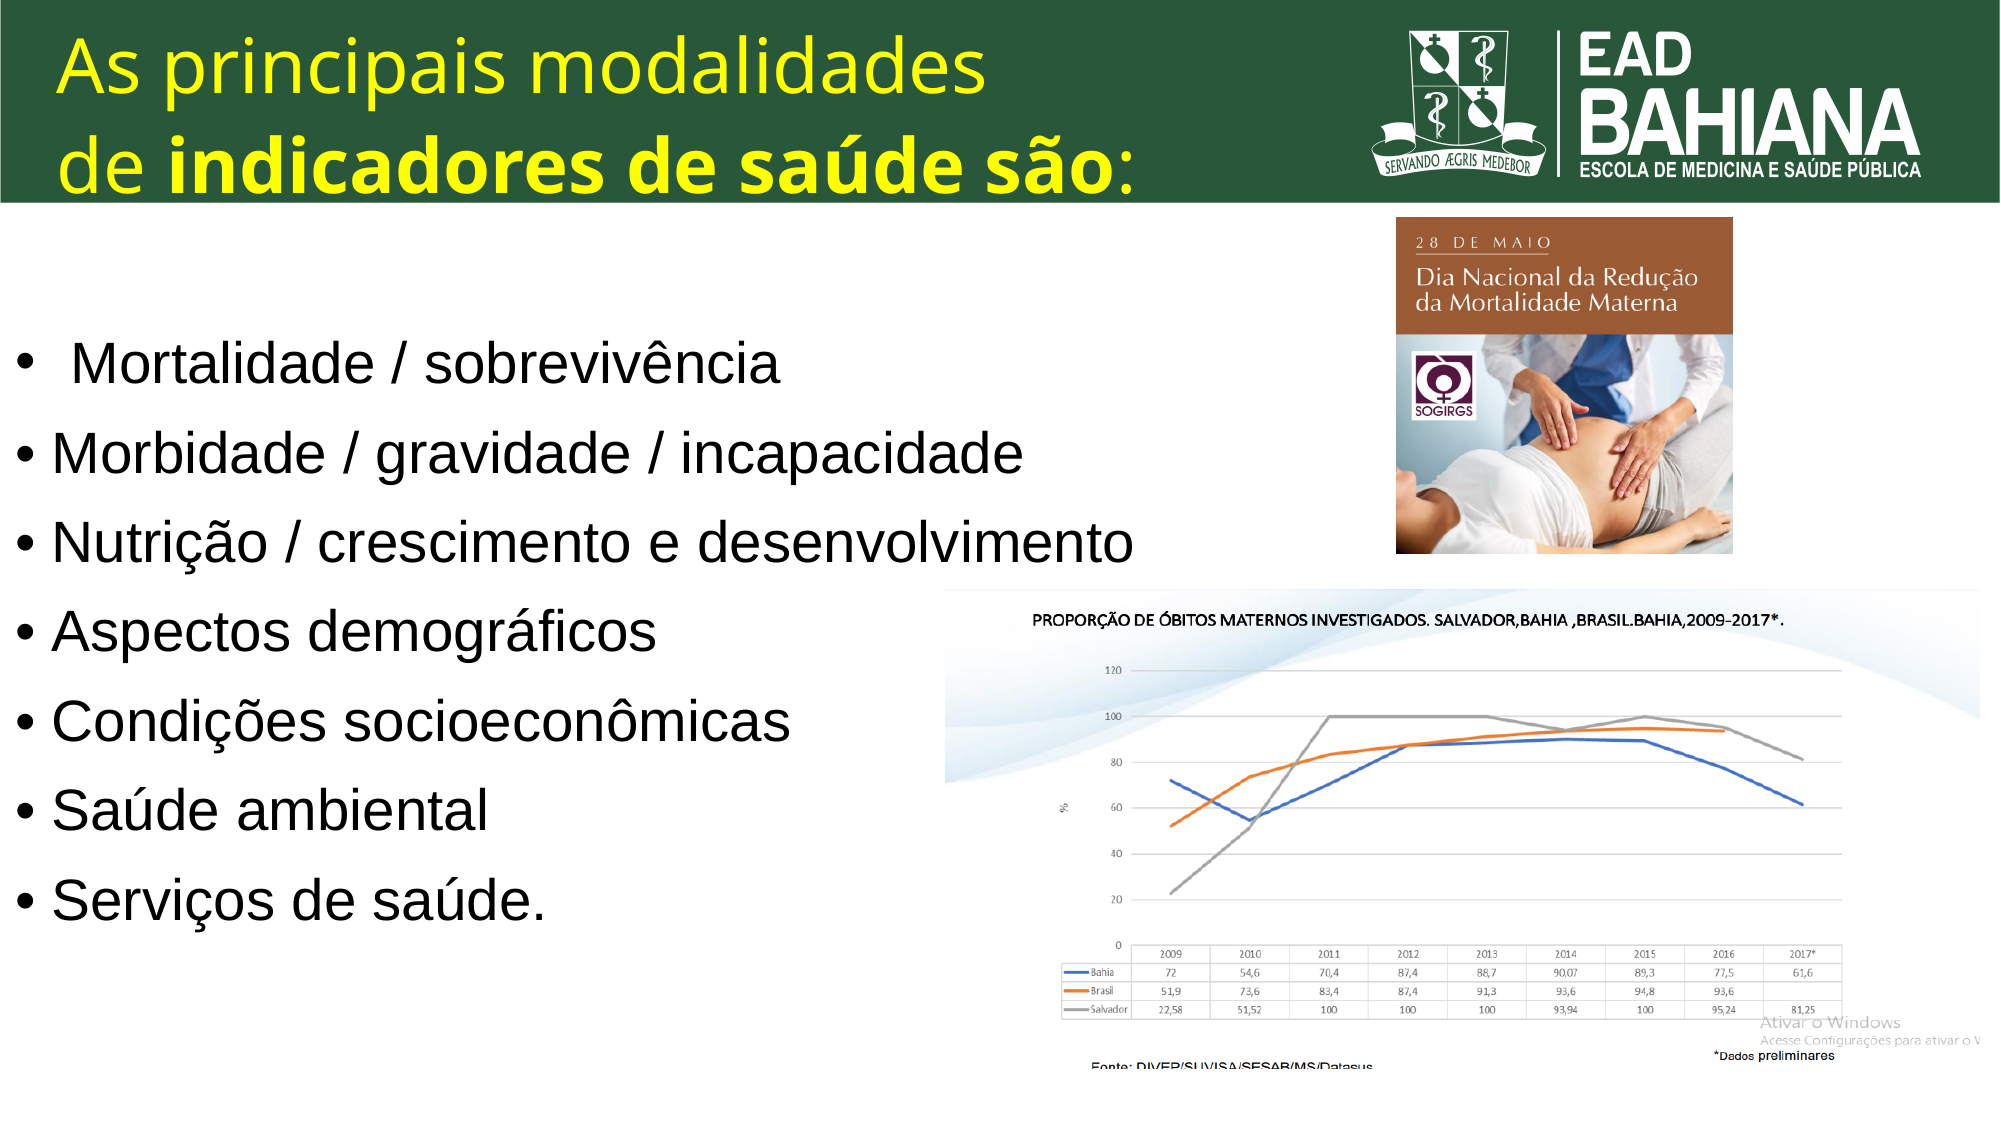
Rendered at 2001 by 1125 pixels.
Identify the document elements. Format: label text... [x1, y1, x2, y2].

list Mortalidade / sobrevivência • Morbidade / gravidade / incapacidade • Nutrição / crescimento e desenvolvimento • Aspectos demográficos • Condições socioeconômicas • Saúde ambiental • Serviços de saúde. [0, 311, 1725, 1125]
picture [0, 0, 2000, 1125]
title As principais modalidades de indicadores de saúde são: [41, 0, 1428, 218]
